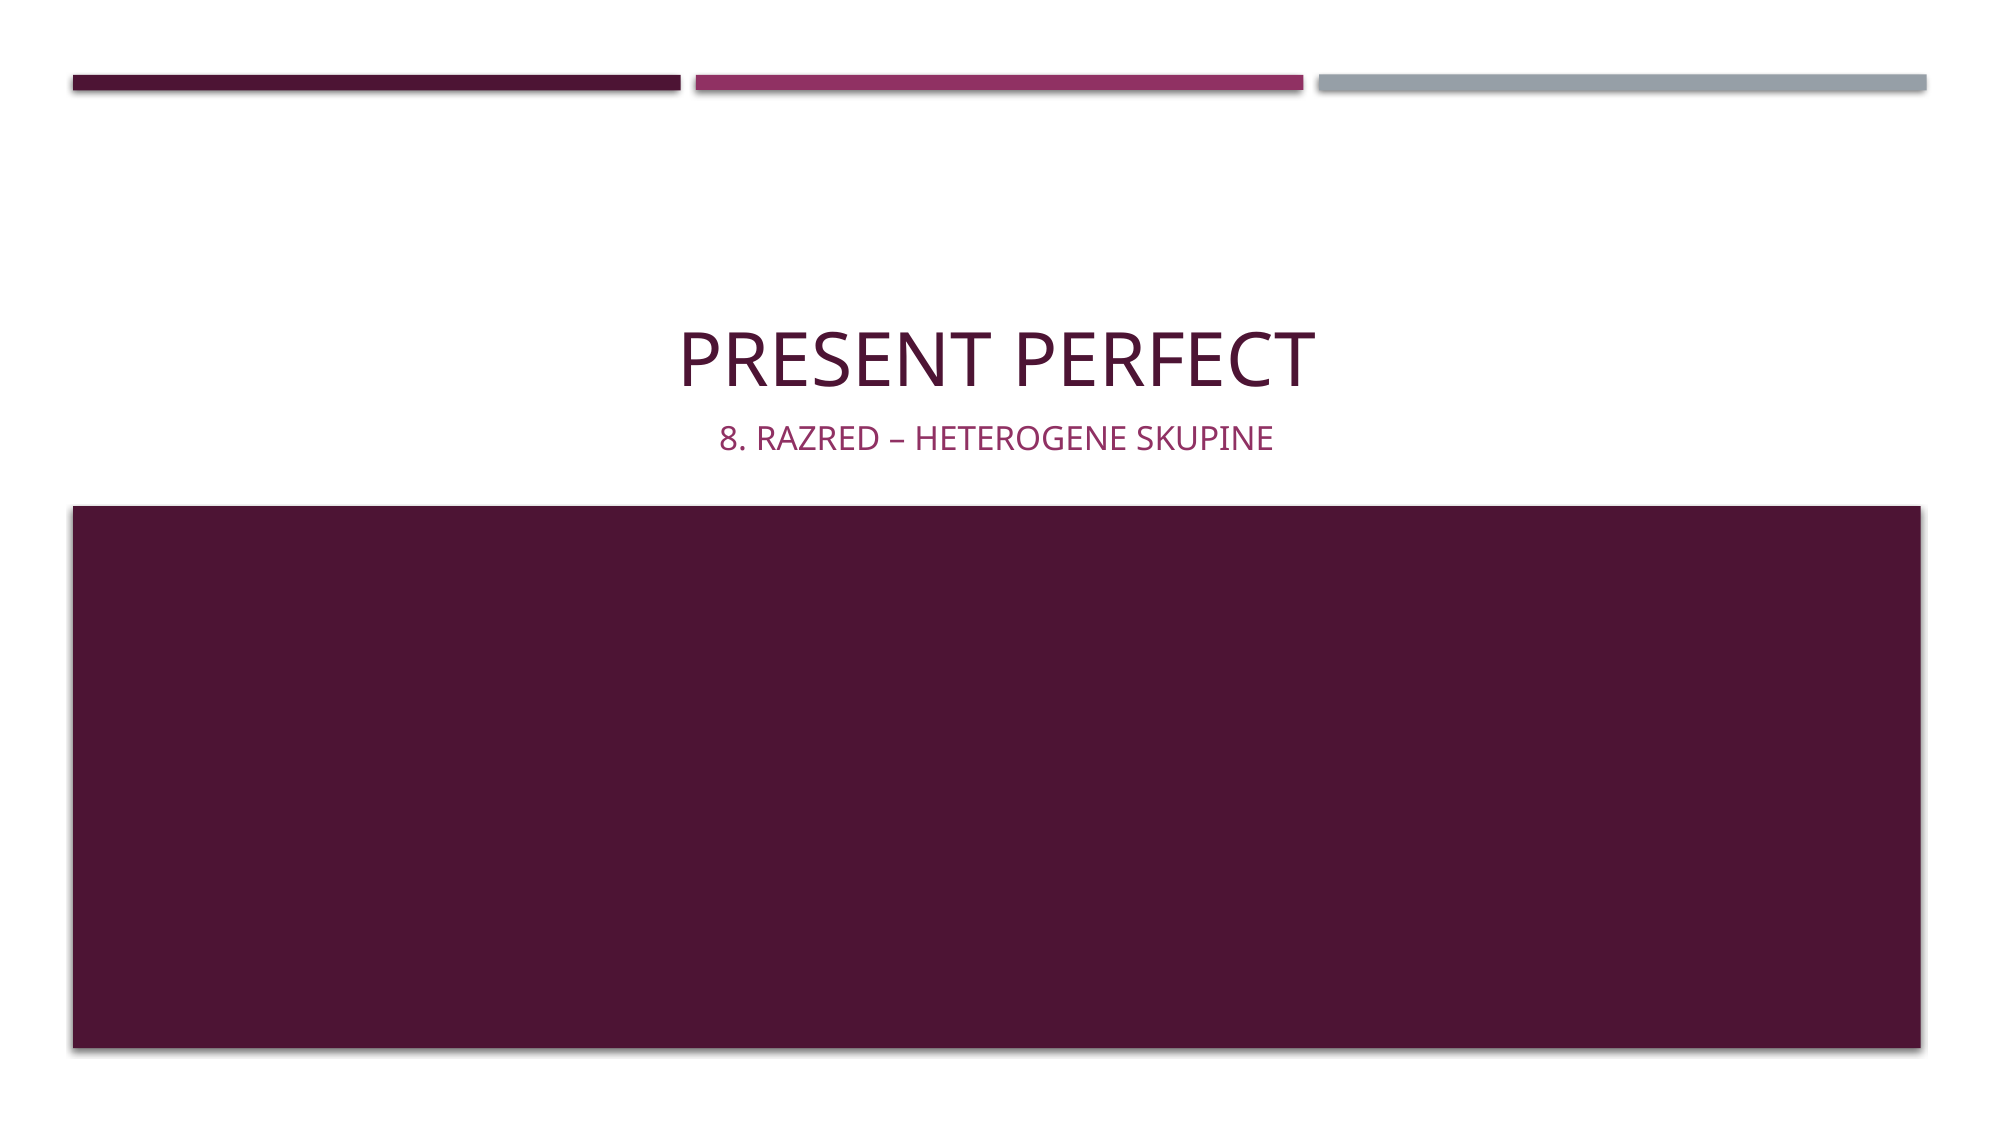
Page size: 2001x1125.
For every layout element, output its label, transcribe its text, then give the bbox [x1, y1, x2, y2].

title PRESENT PERFECT [95, 167, 1899, 409]
subtitle 8. Razred – heterogene skupine [95, 409, 1899, 507]
